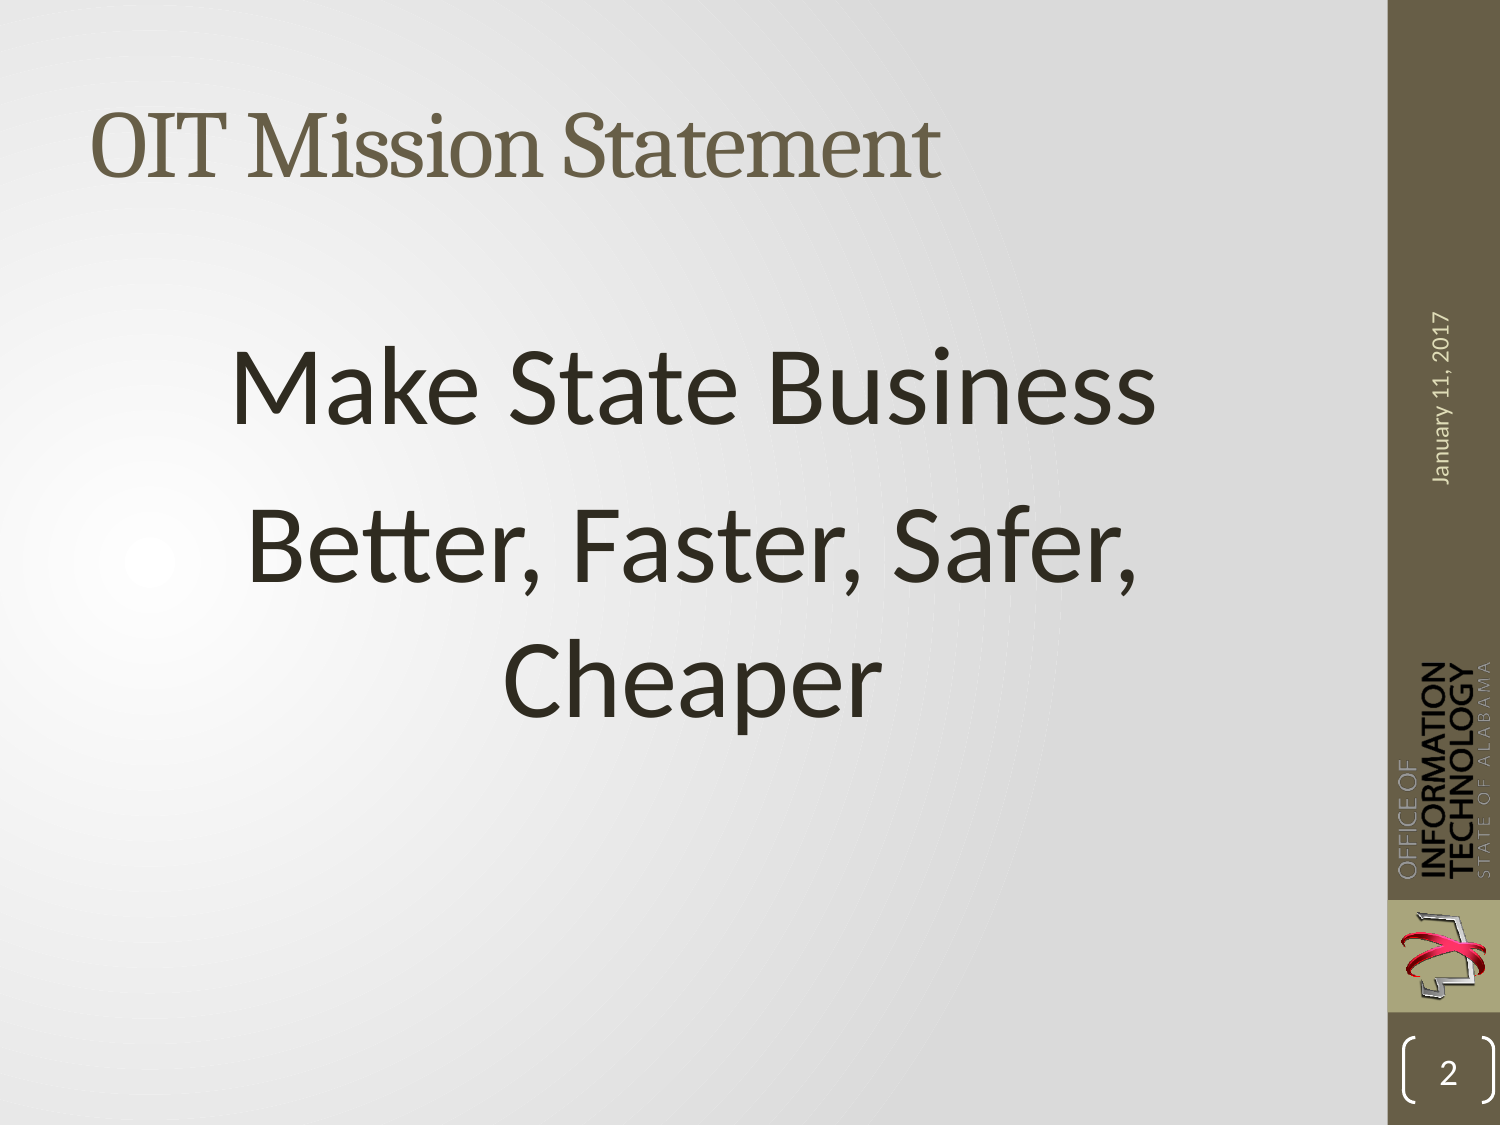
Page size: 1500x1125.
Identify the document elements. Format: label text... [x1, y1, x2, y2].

picture [1399, 663, 1489, 879]
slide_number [1408, 100, 1469, 501]
title OIT Mission Statement [75, 45, 1325, 233]
picture [1401, 912, 1486, 1001]
slide_number 2 [1401, 1035, 1496, 1105]
list Make State Business Better, Faster, Safer, Cheaper [59, 304, 1310, 846]
